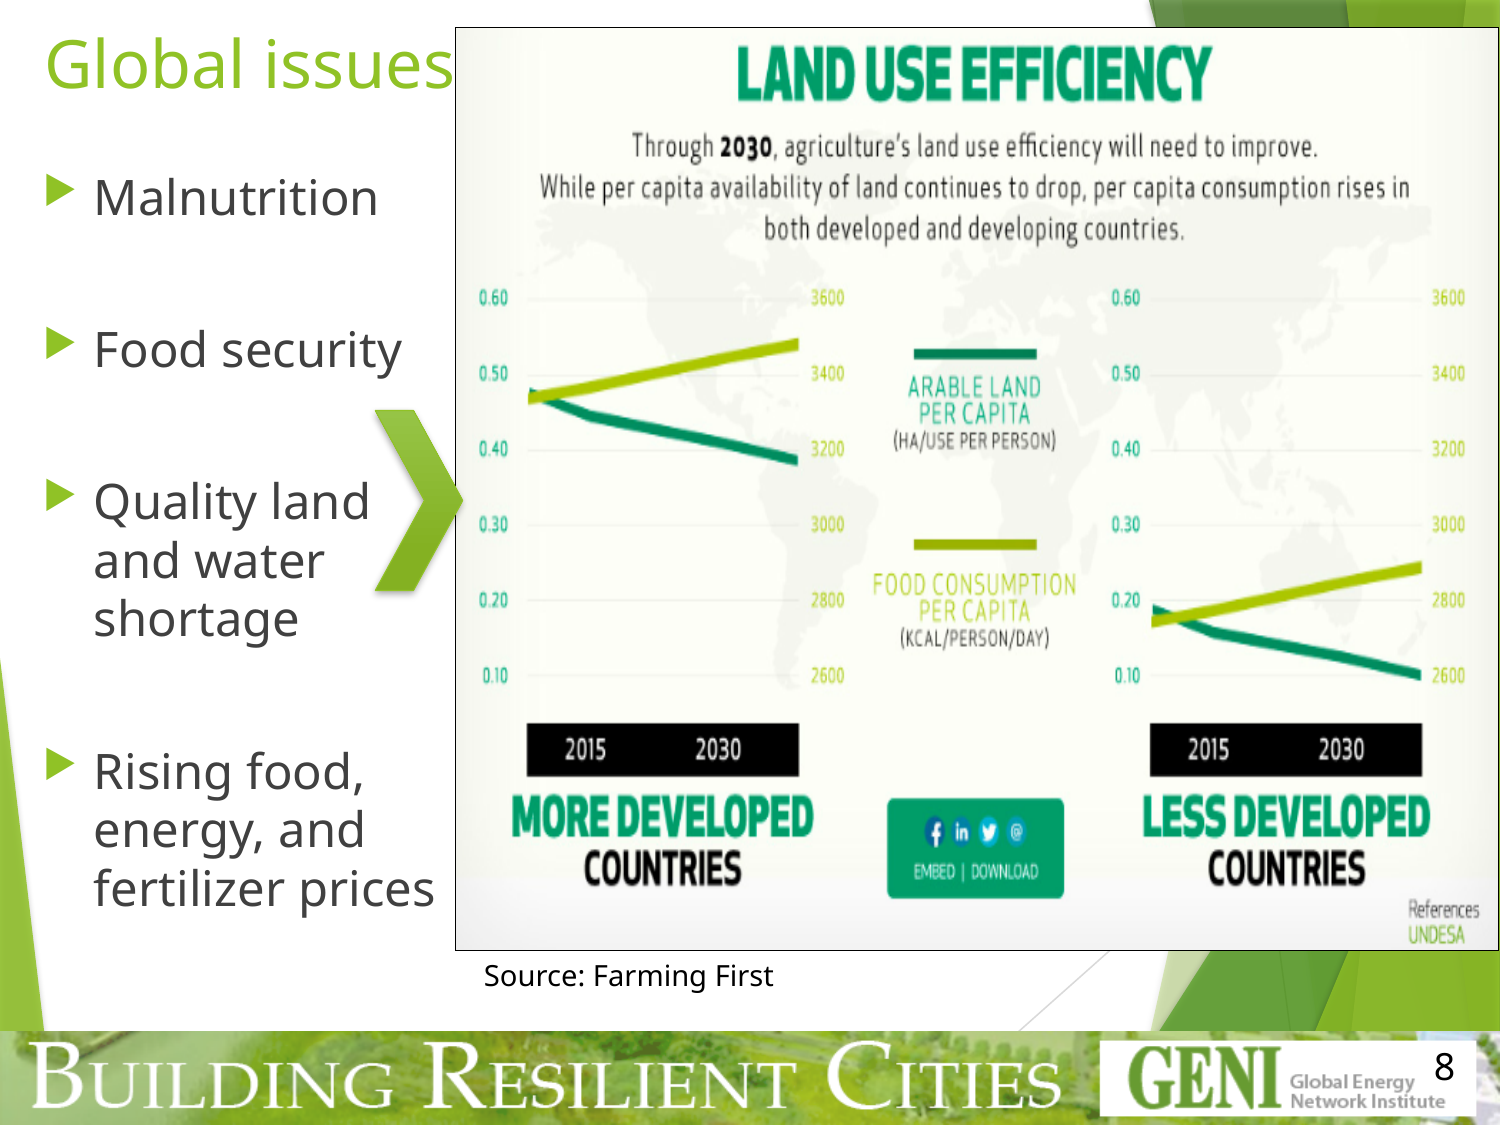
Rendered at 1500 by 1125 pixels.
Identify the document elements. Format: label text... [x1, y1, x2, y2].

picture [454, 26, 1499, 951]
title Global issues [29, 14, 514, 158]
text_box Source: Farming First [469, 961, 880, 1000]
list Malnutrition Food security Quality land and water shortage Rising food, energy, and fertilizer prices [27, 158, 454, 991]
text_box [374, 409, 449, 592]
picture [0, 1031, 1500, 1125]
